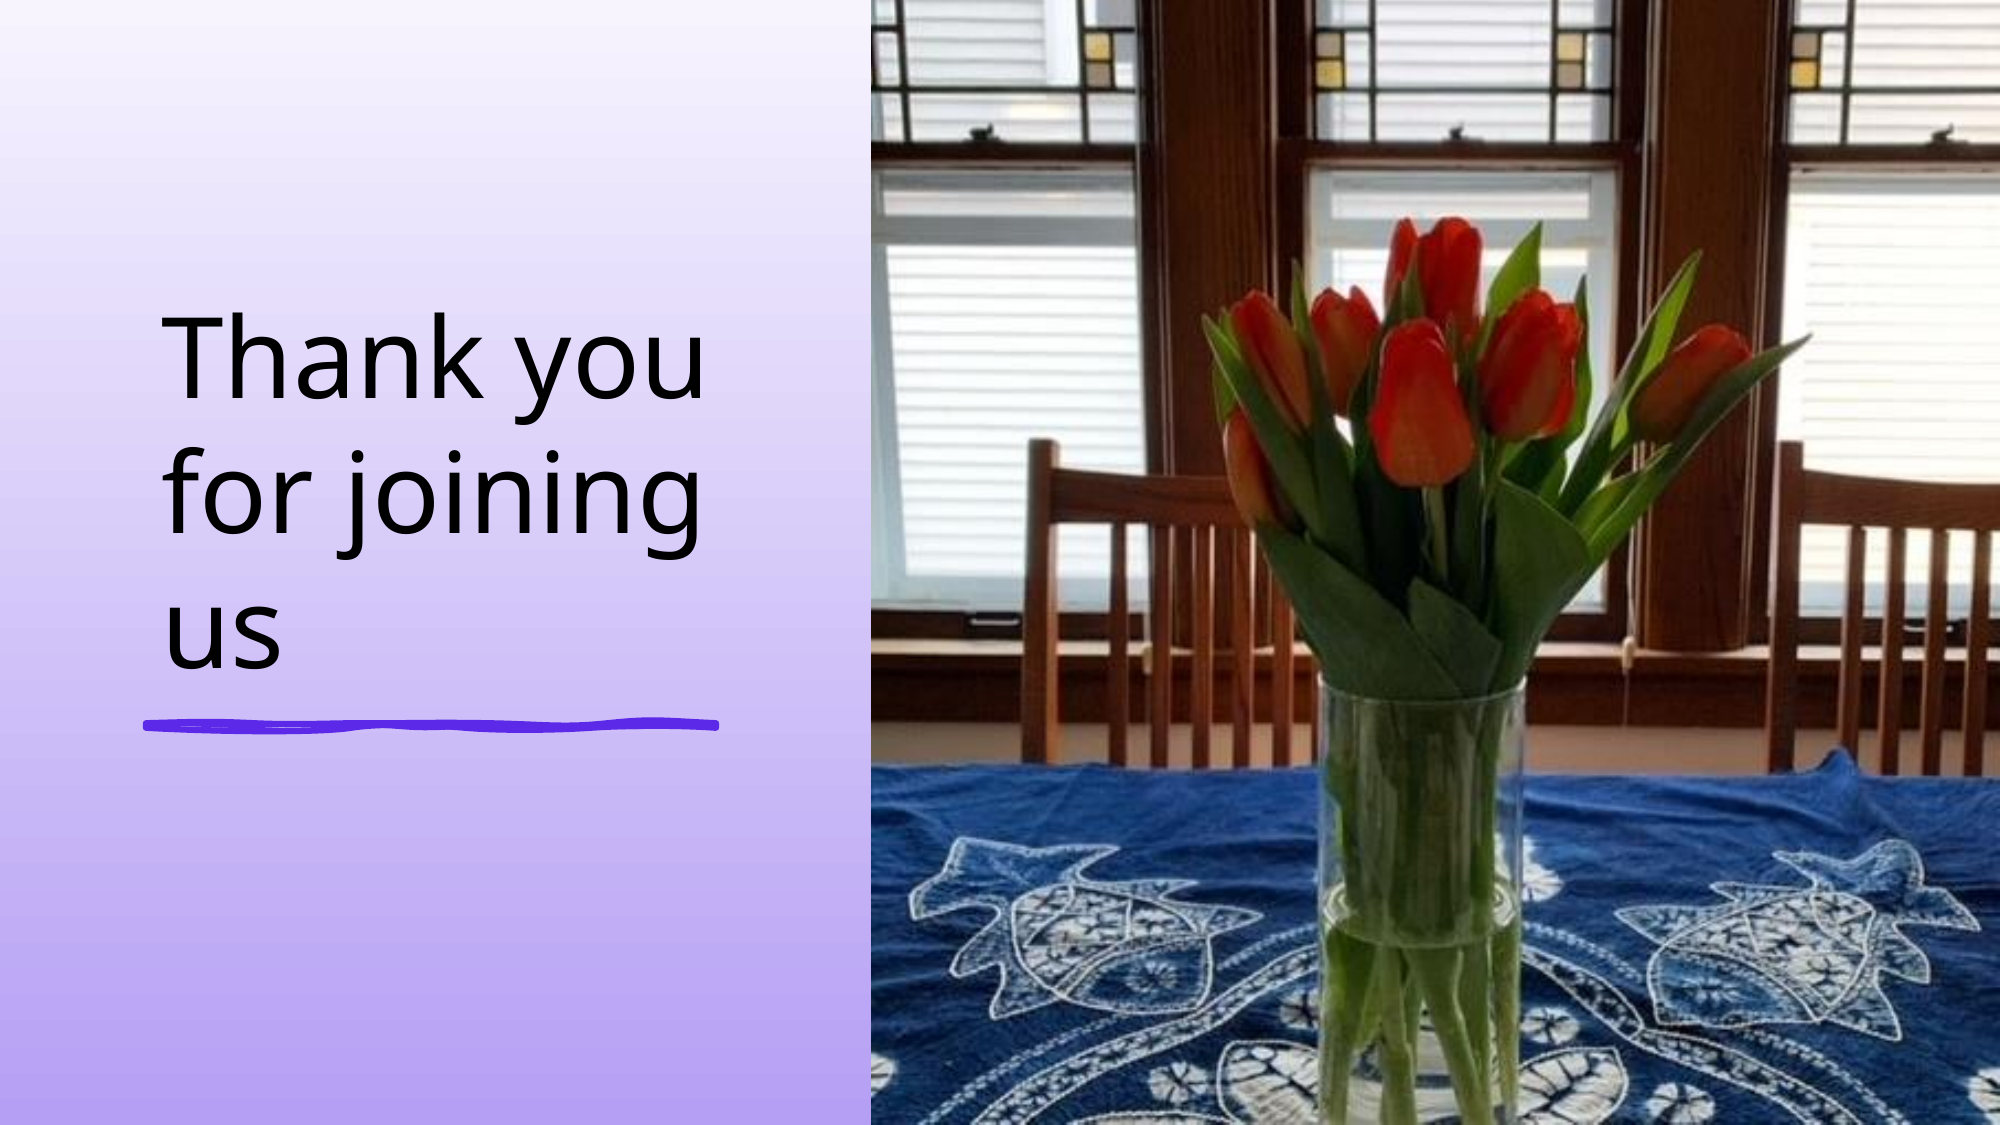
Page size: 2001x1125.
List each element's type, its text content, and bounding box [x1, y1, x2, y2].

text_box [0, 0, 871, 1125]
title Thank you for joining us [146, 253, 809, 699]
text_box [144, 719, 718, 733]
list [871, 0, 2000, 1125]
